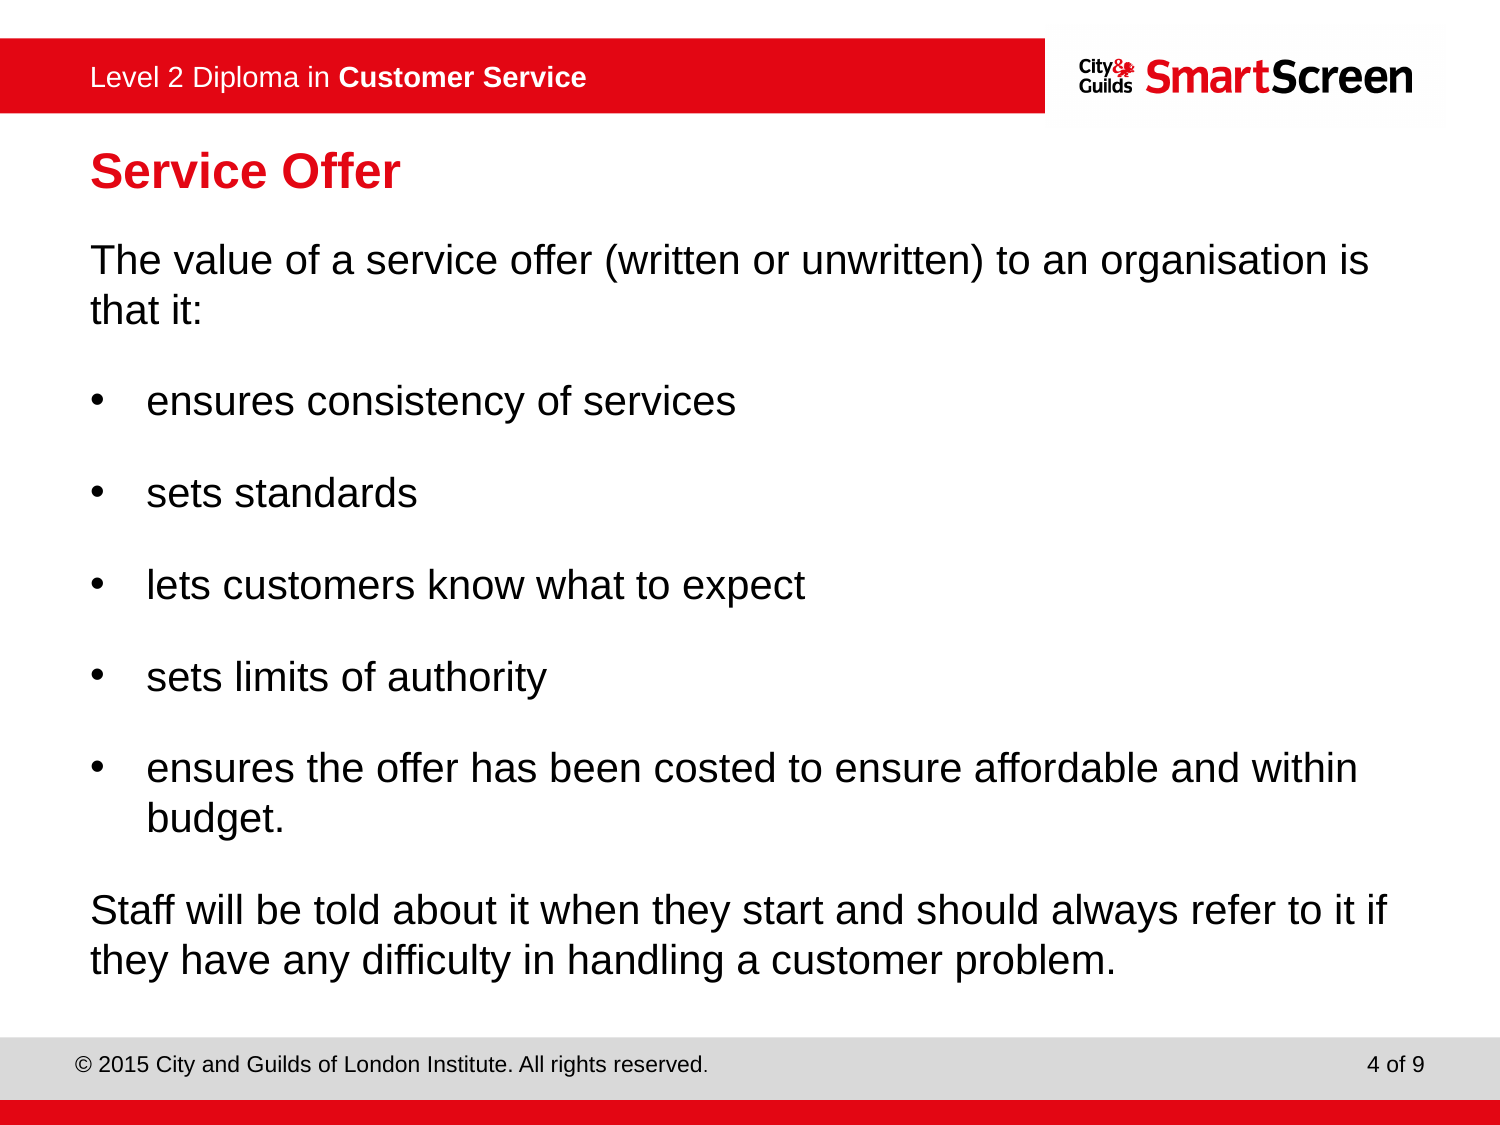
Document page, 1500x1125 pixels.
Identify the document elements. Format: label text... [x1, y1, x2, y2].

title Service Offer [74, 137, 1424, 201]
list The value of a service offer (written or unwritten) to an organisation is that it: ensures consistency of services sets standards lets customers know what to expect sets limits of authority ensures the offer has been costed to ensure affordable and within budget. Staff will be told about it when they start and should always refer to it if they have any difficulty in handling a customer problem. [74, 224, 1426, 1006]
picture [1045, 24, 1446, 128]
